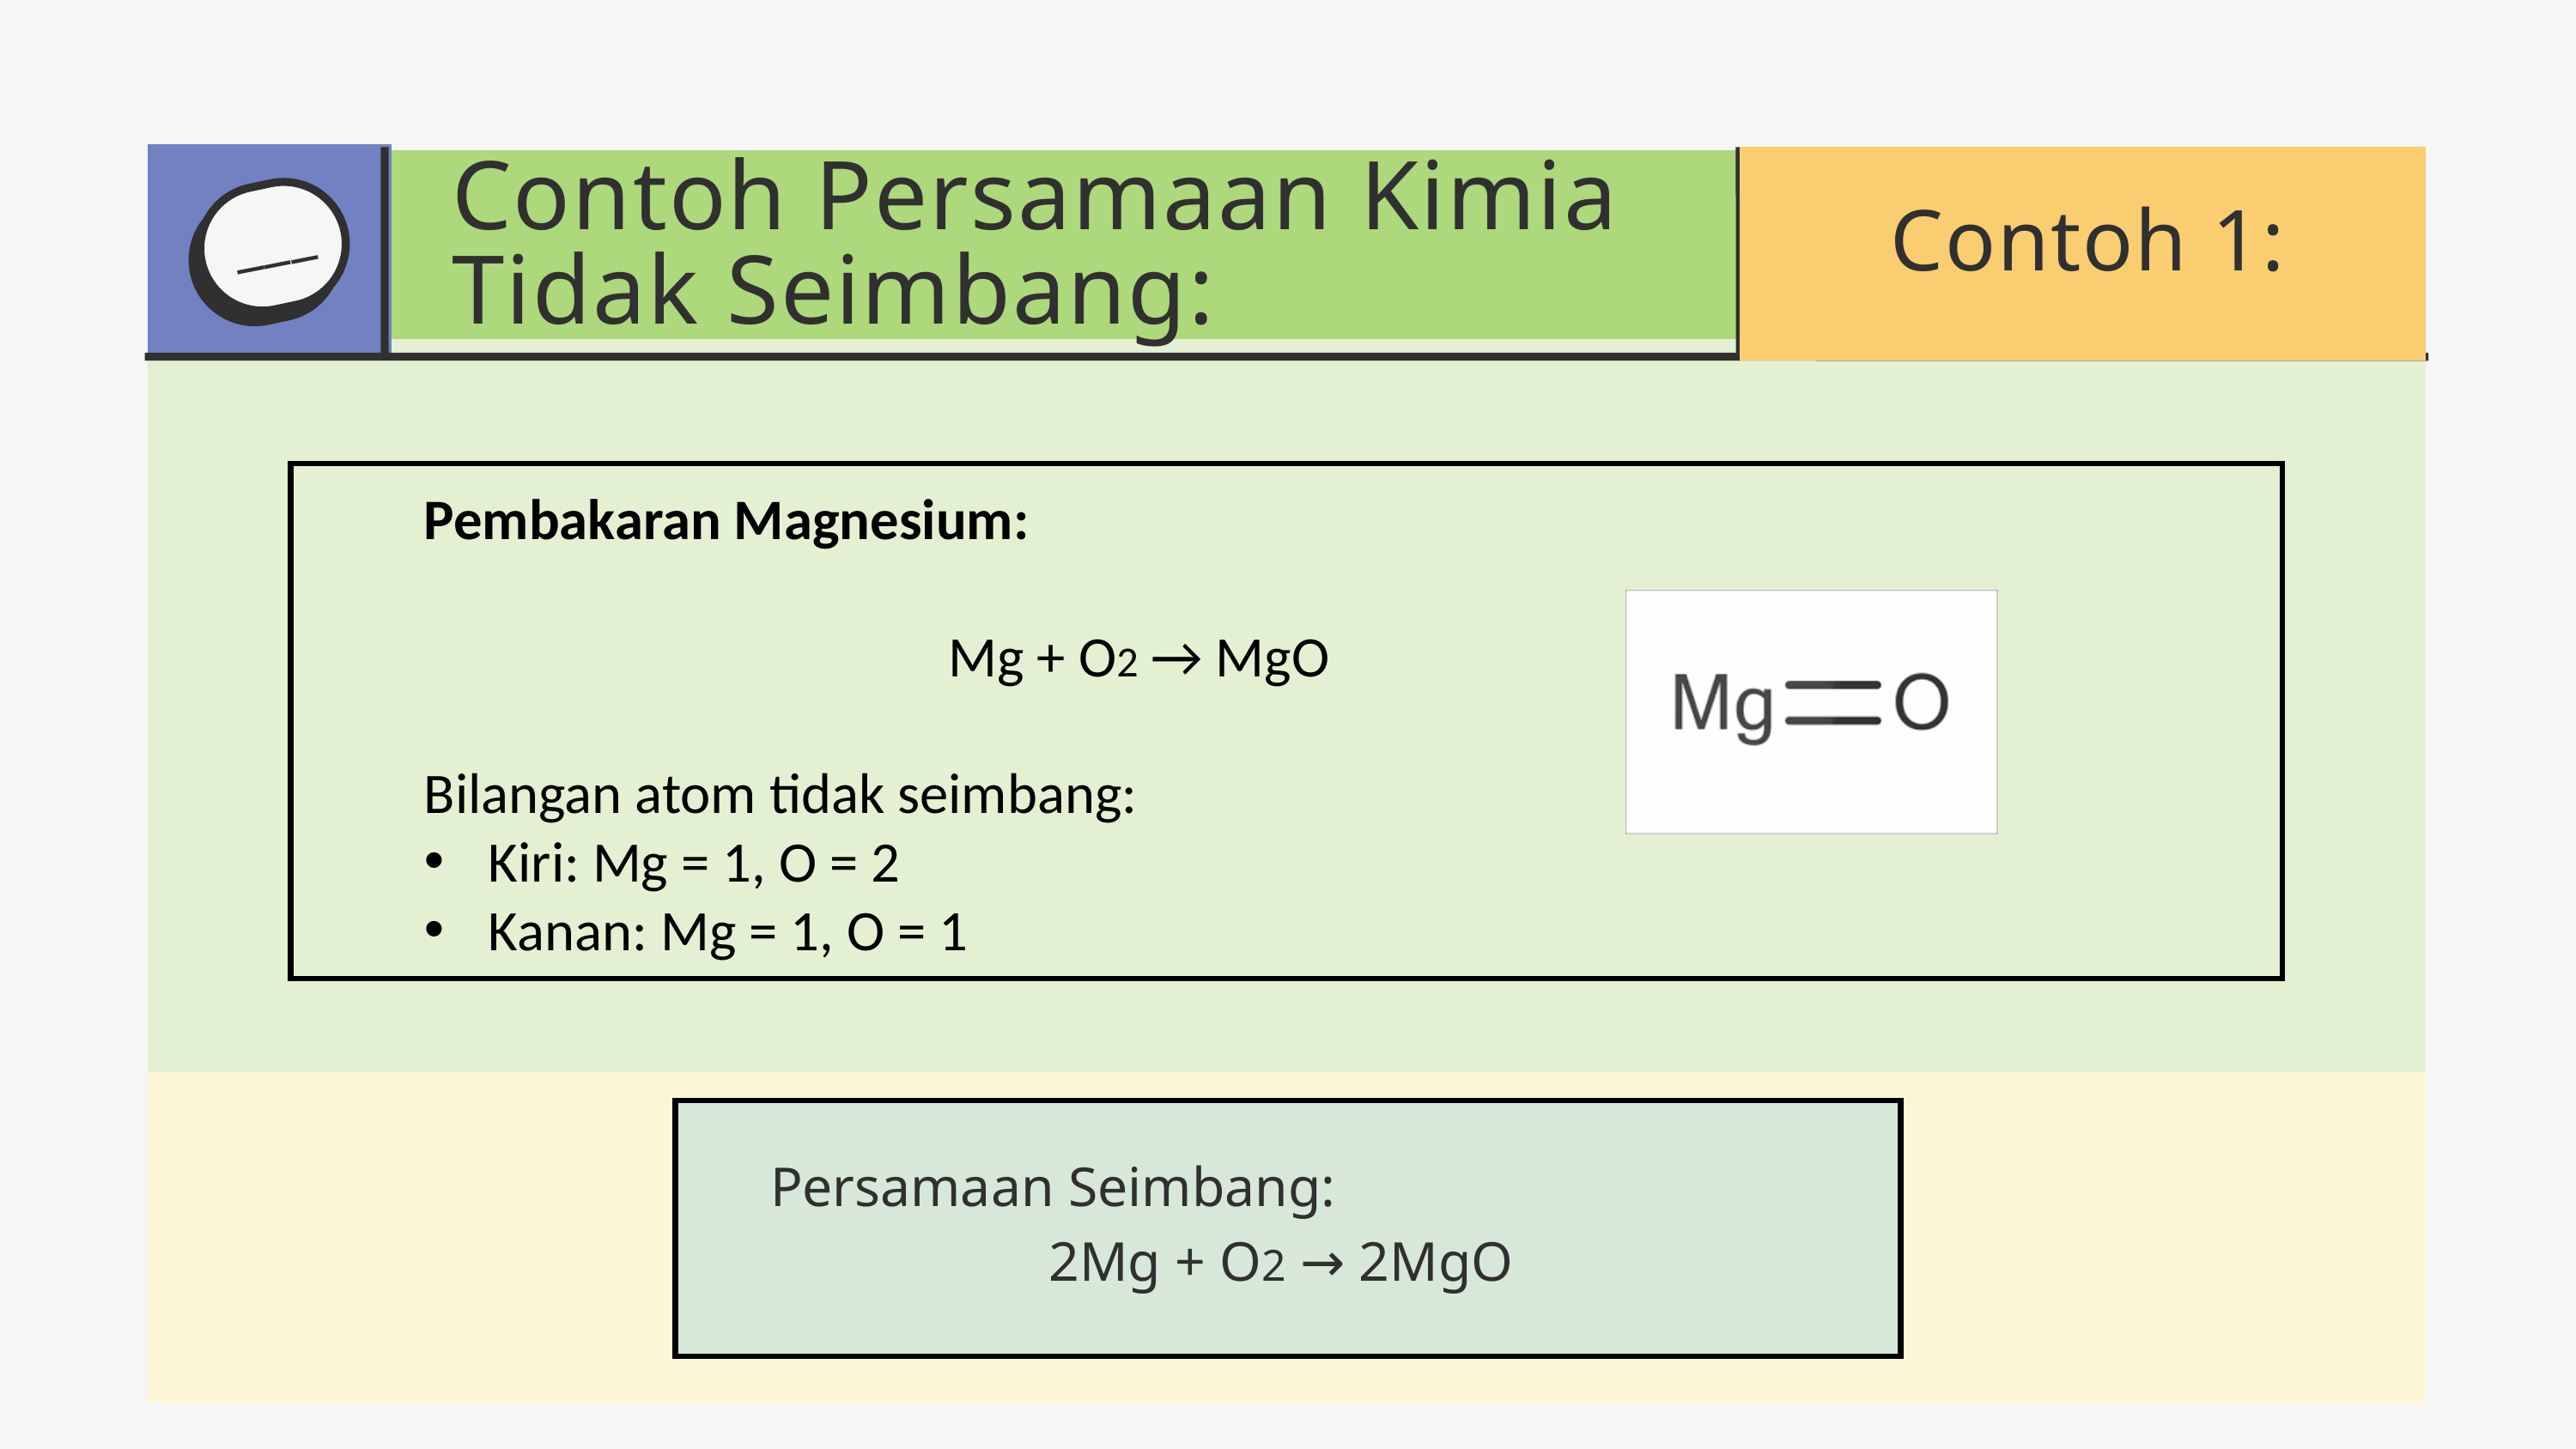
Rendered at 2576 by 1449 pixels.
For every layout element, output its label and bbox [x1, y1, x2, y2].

text_box [147, 339, 2427, 1072]
text_box [147, 1082, 2427, 1404]
text_box [147, 144, 392, 357]
text_box [180, 170, 358, 335]
text_box [592, 1083, 1901, 1367]
text_box [290, 415, 2283, 1039]
text_box [1739, 147, 2427, 361]
picture [1625, 590, 1998, 835]
text_box [396, 149, 1735, 336]
